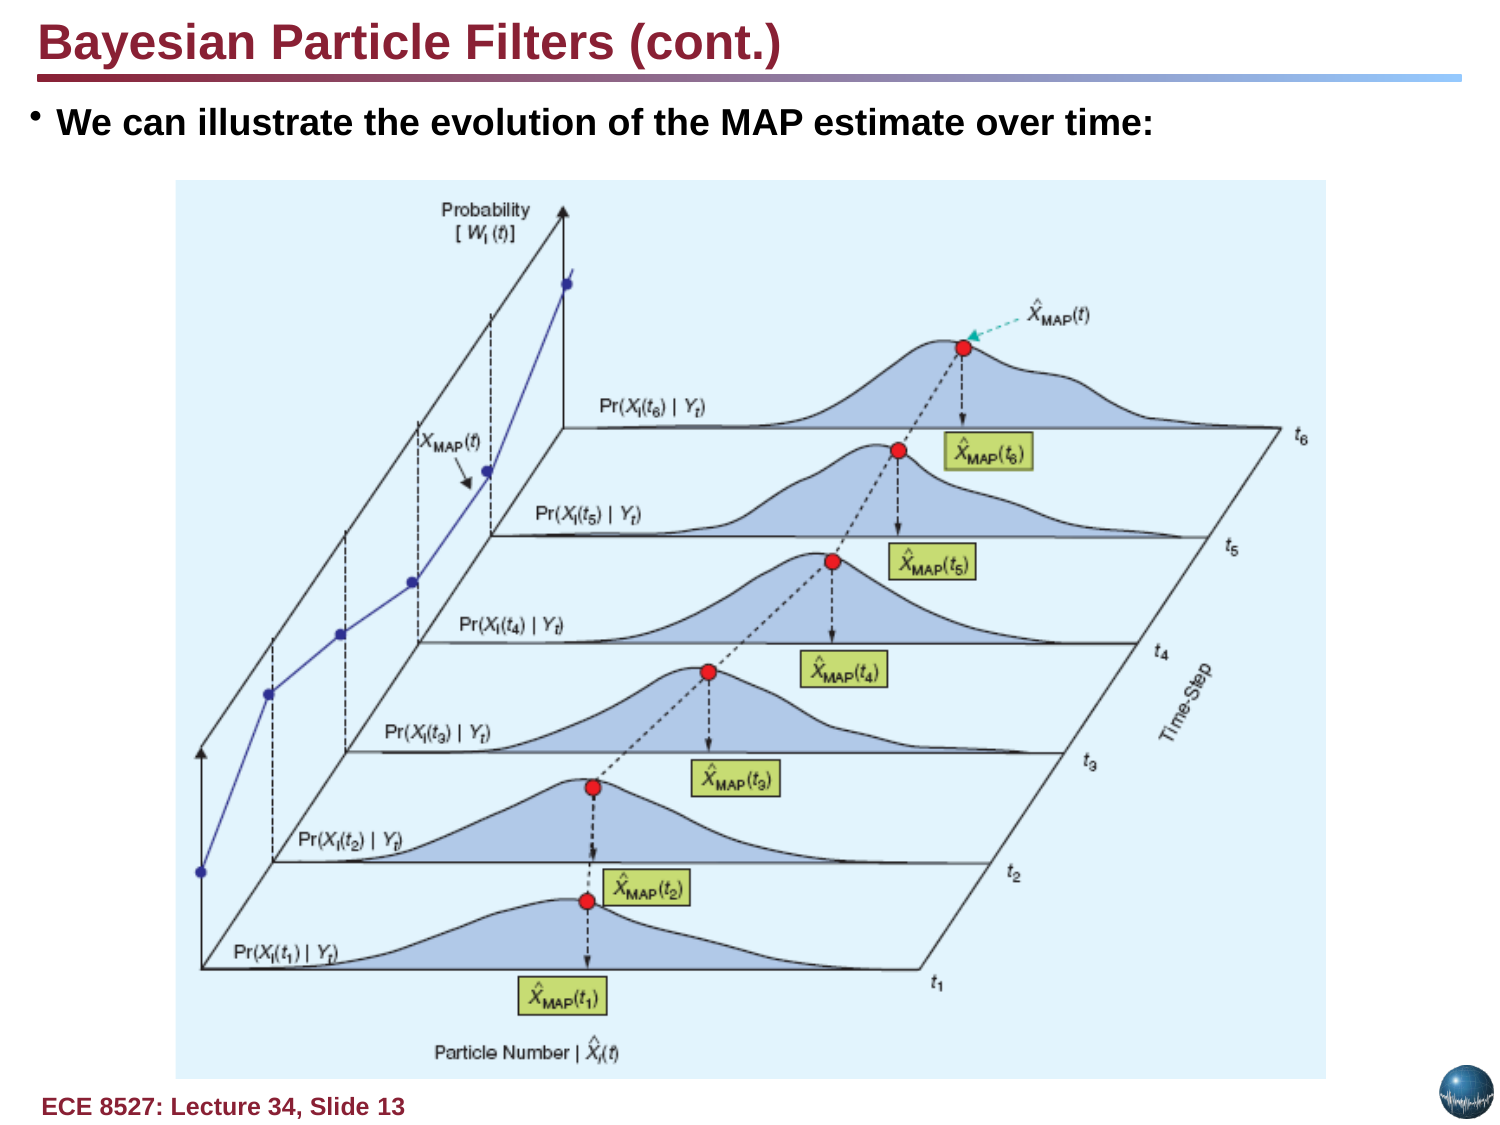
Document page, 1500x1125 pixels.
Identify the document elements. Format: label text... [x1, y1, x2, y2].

picture [175, 180, 1327, 1079]
picture [1439, 1065, 1494, 1119]
text_box We can illustrate the evolution of the MAP estimate over time: [29, 98, 1463, 1055]
text_box Bayesian Particle Filters (cont.) [37, 9, 1163, 70]
